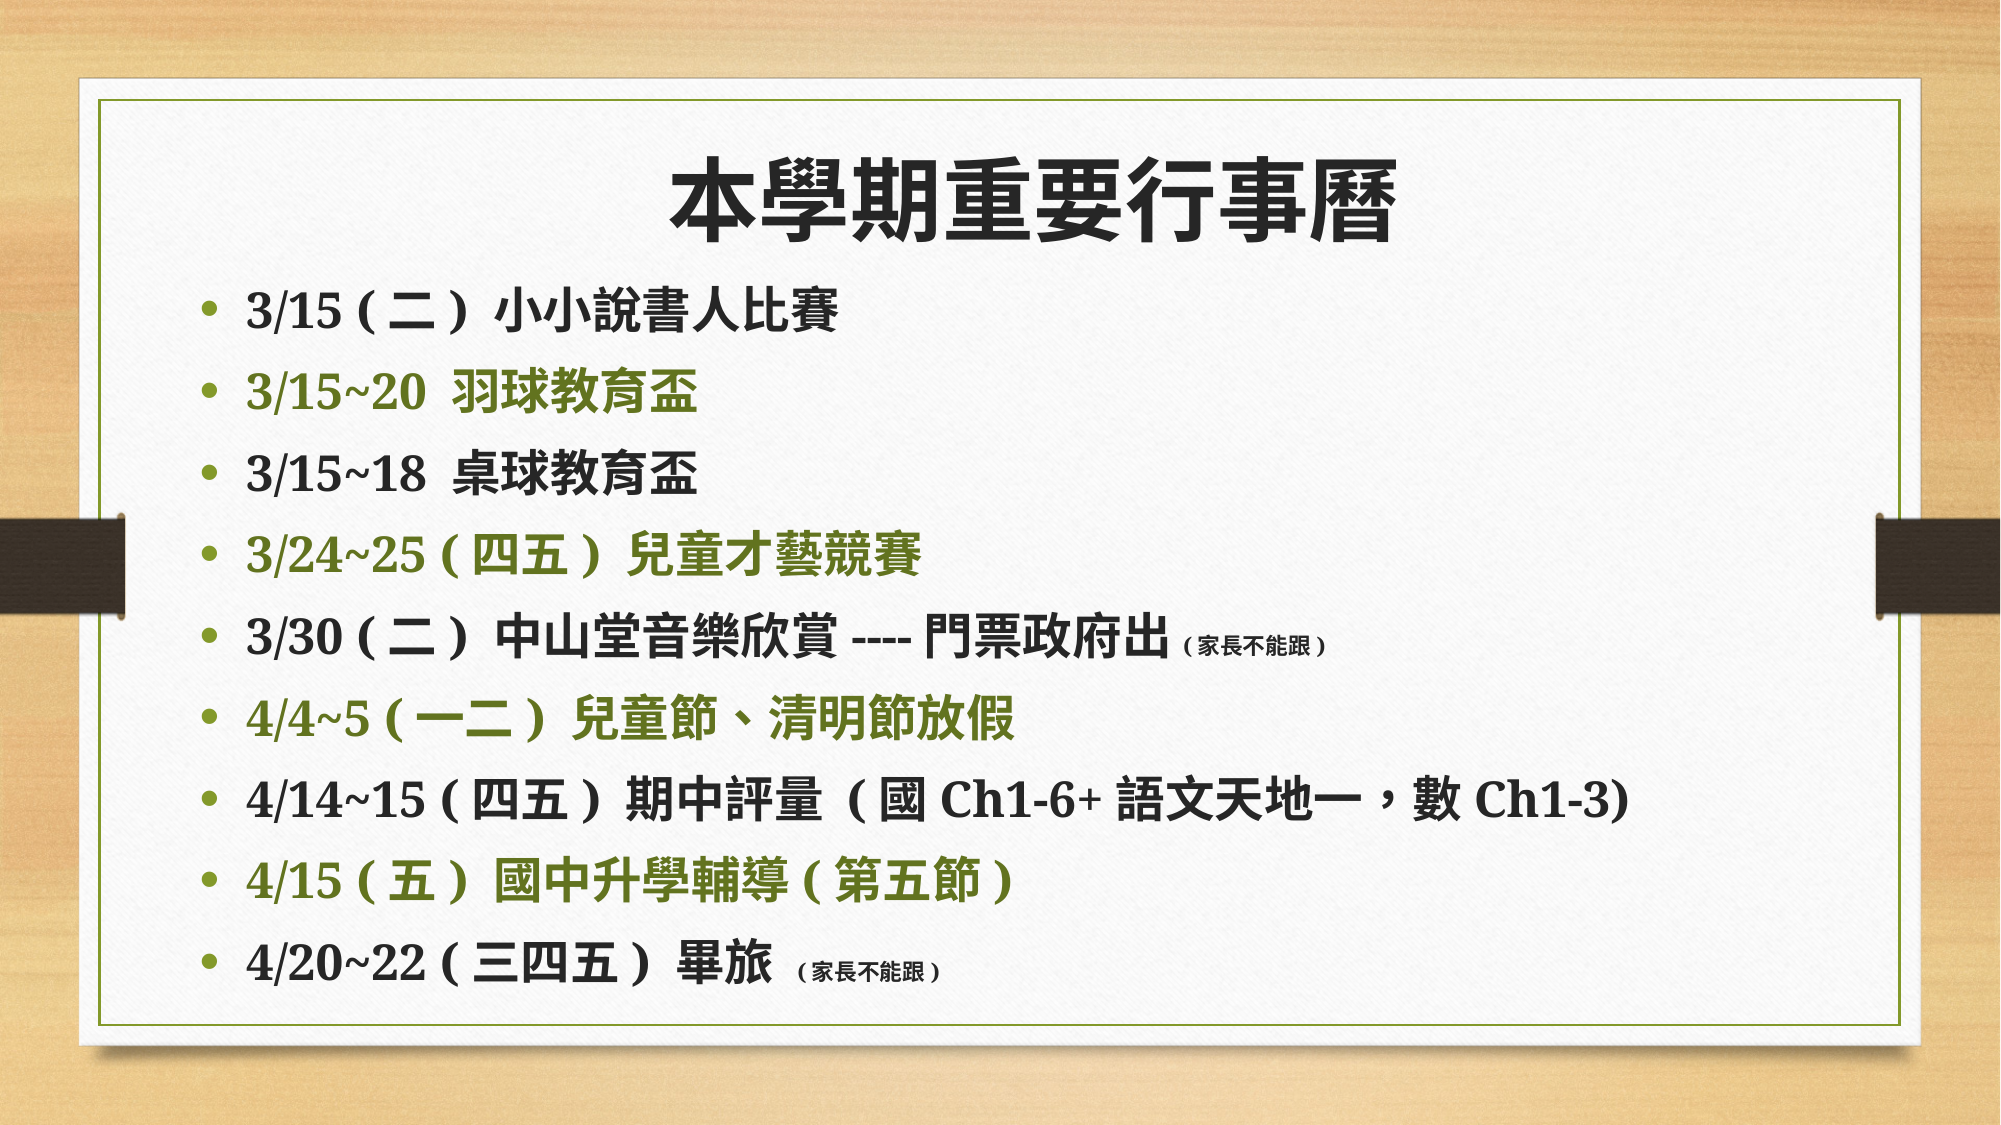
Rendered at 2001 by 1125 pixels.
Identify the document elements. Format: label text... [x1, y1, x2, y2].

title 本學期重要行事曆 [246, 123, 1822, 272]
picture [0, 0, 2001, 1125]
list 3/15 (二) 小小說書人比賽 3/15~20 羽球教育盃 3/15~18 桌球教育盃 3/24~25 (四五) 兒童才藝競賽 3/30 (二) 中山堂音樂欣賞----門票政府出(家長不能跟) 4/4~5 (一二) 兒童節、清明節放假 4/14~15 (四五) 期中評量 (國Ch1-6+語文天地一，數Ch1-3) 4/15 (五) 國中升學輔導(第五節) 4/20~22 (三四五) 畢旅 (家長不能跟) [184, 271, 1760, 1003]
